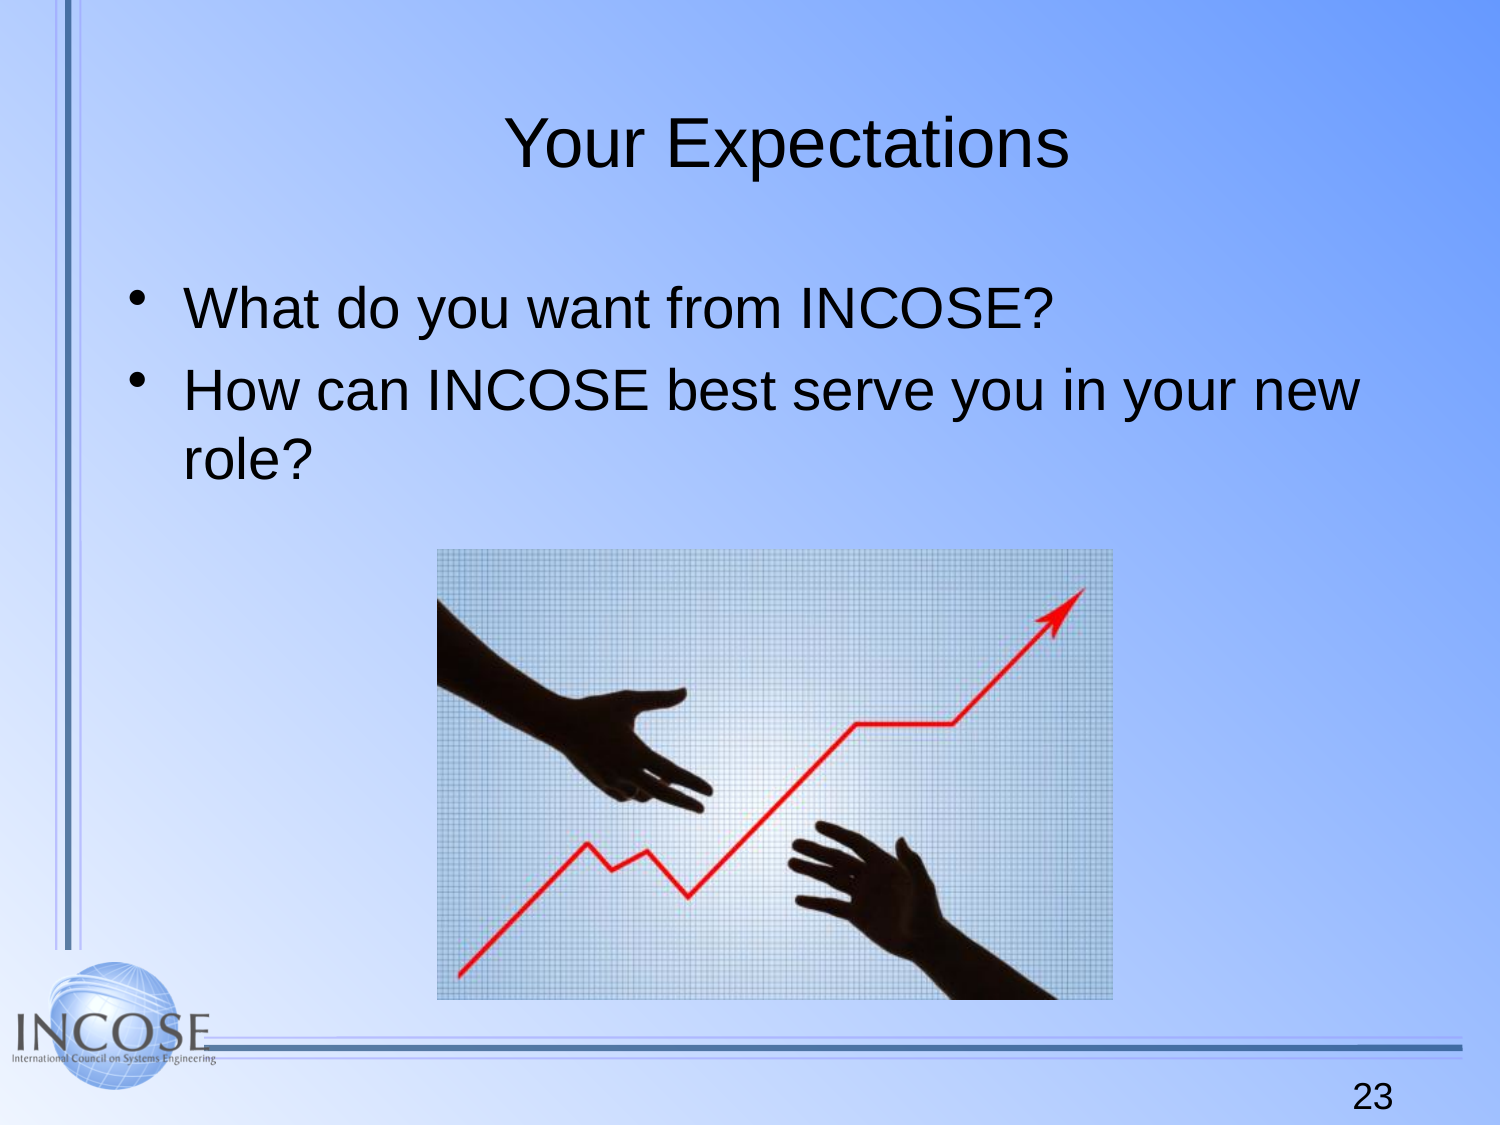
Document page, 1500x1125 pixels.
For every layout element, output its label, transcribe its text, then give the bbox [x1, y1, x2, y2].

picture [437, 549, 1113, 1000]
title Your Expectations [112, 45, 1463, 233]
list What do you want from INCOSE? How can INCOSE best serve you in your new role? [112, 262, 1463, 1005]
